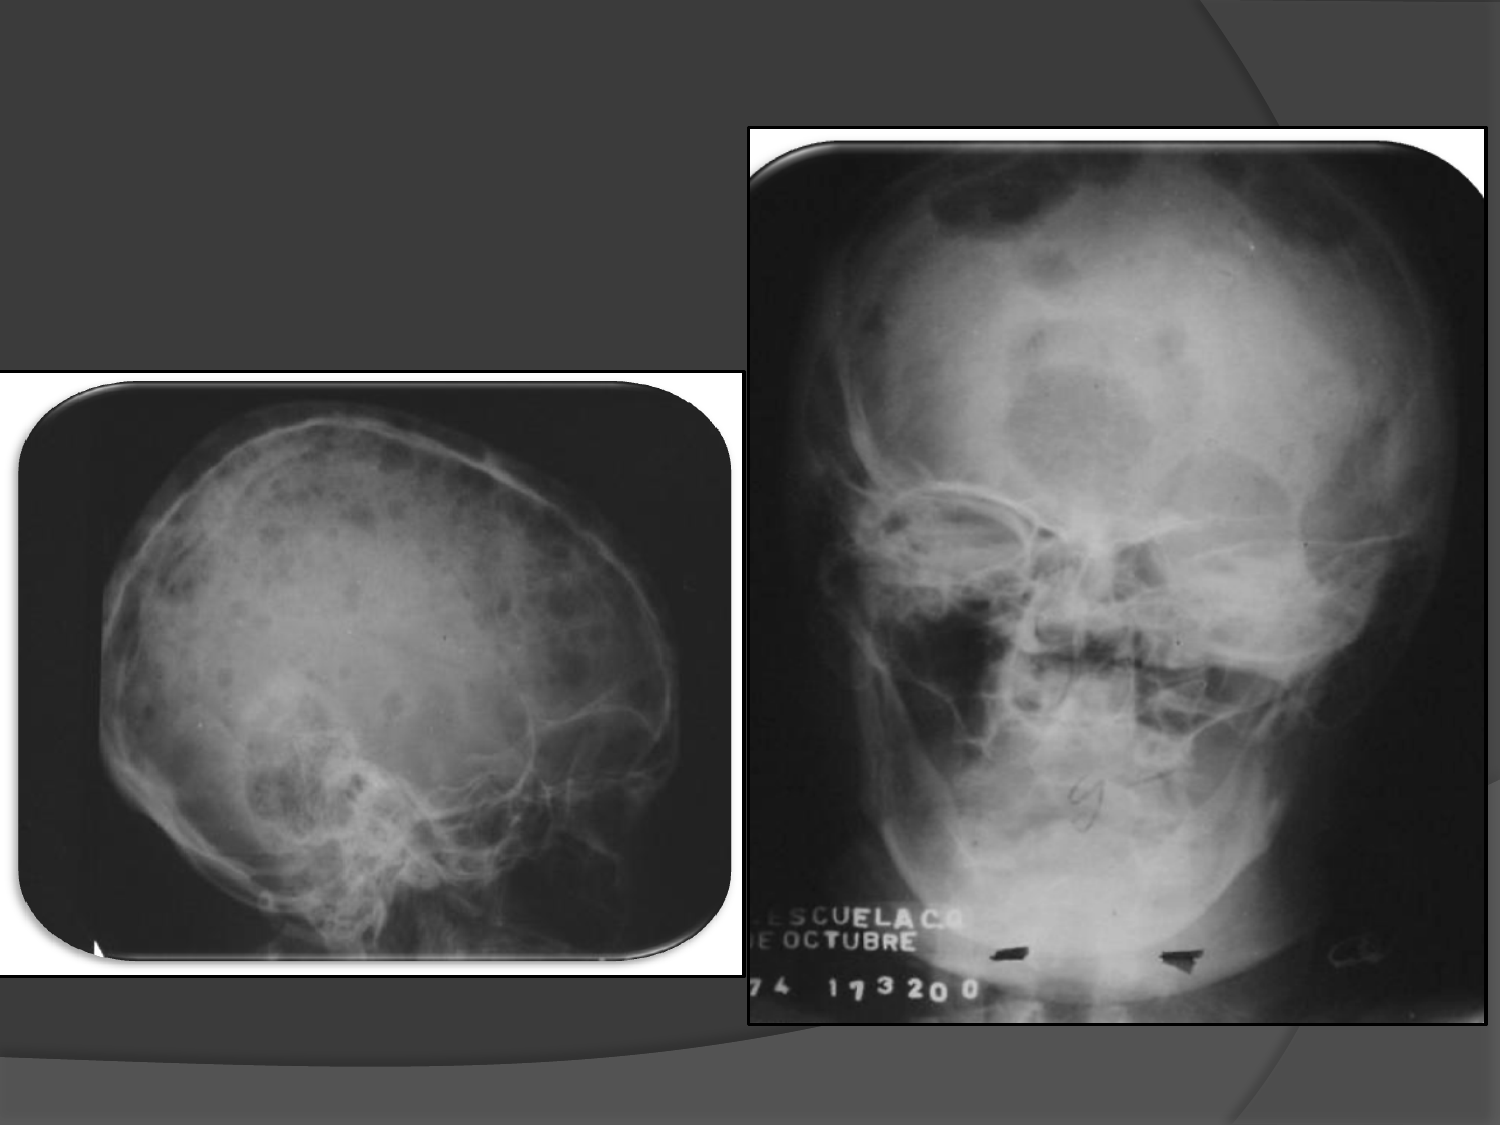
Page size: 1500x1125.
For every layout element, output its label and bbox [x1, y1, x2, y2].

picture [749, 128, 1485, 1024]
picture [0, 373, 741, 976]
